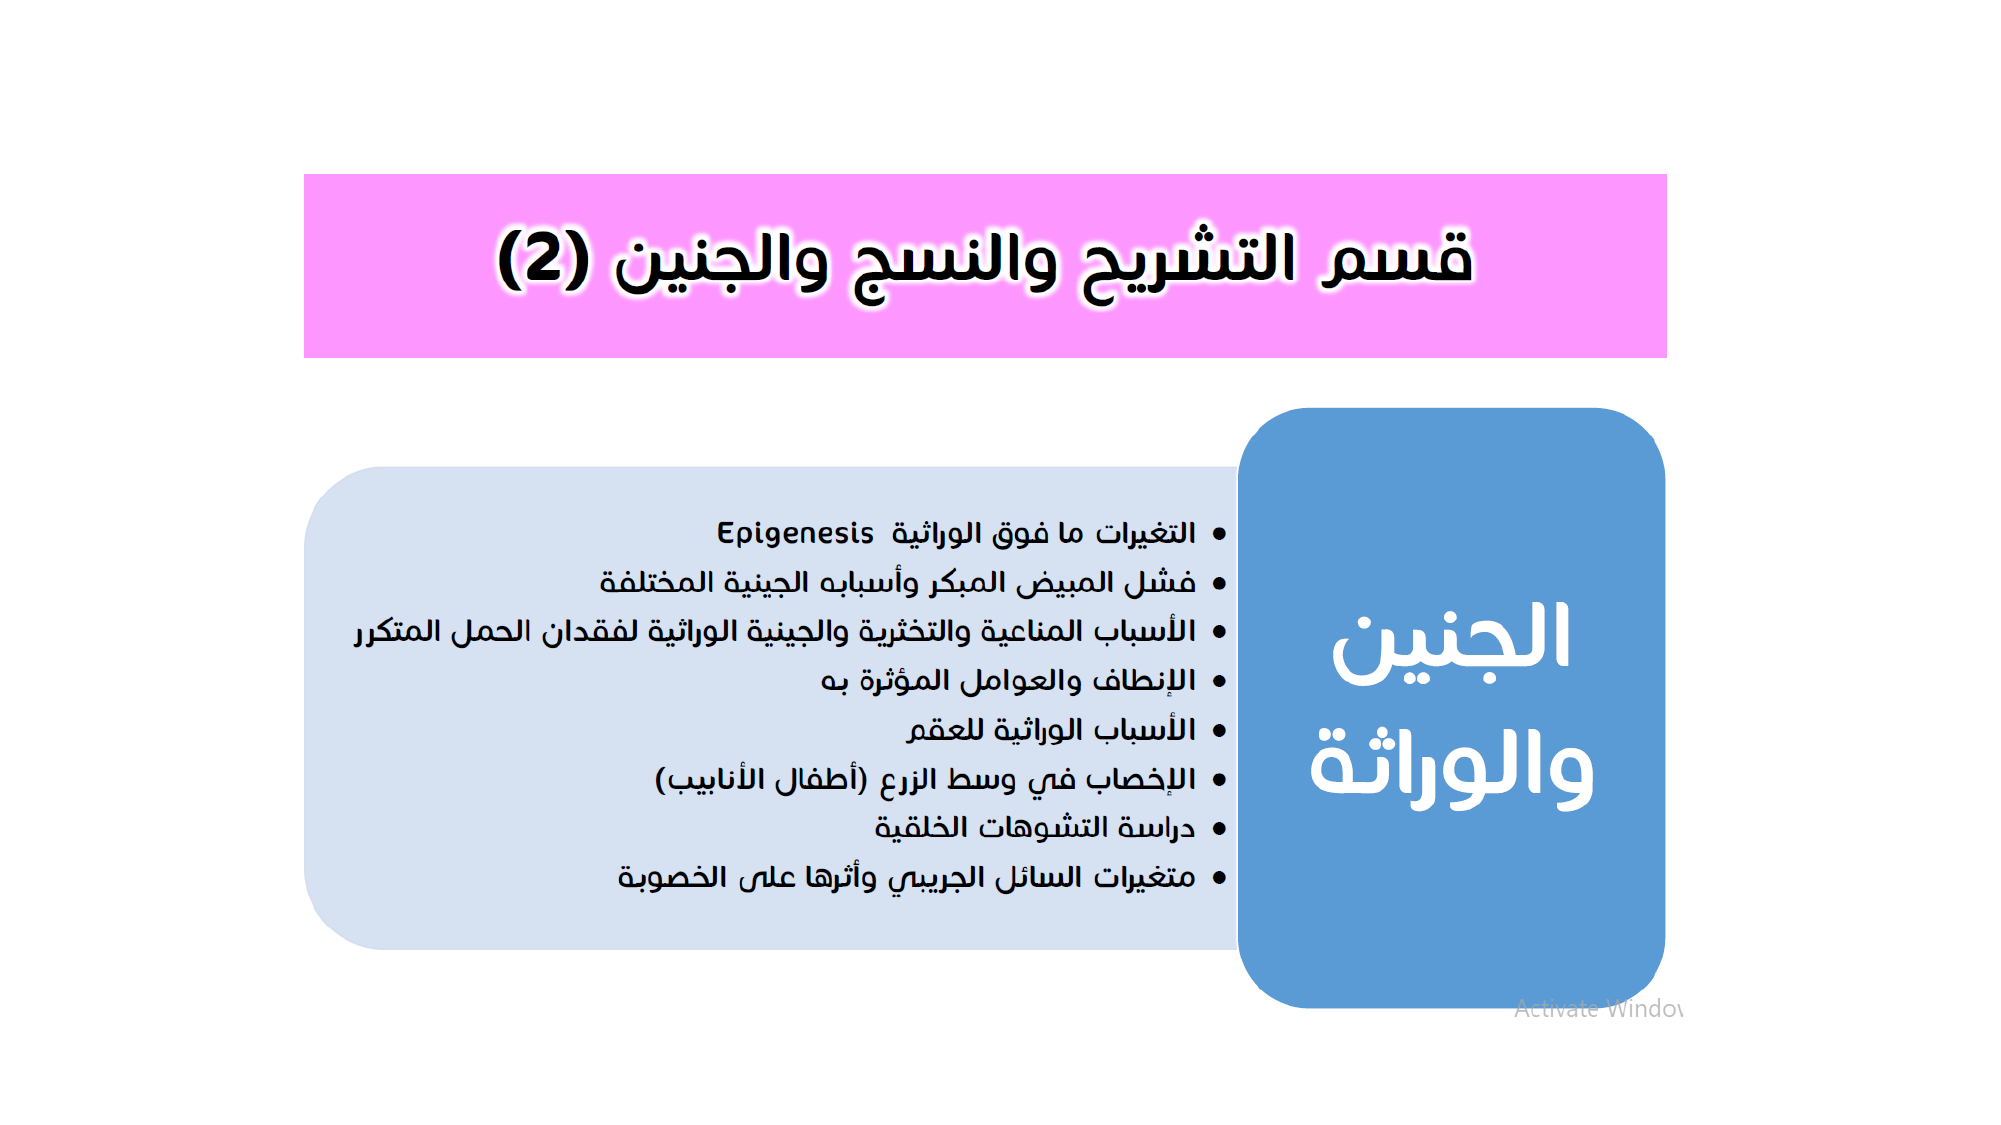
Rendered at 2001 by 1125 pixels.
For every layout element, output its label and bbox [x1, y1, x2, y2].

picture [275, 164, 1684, 1019]
